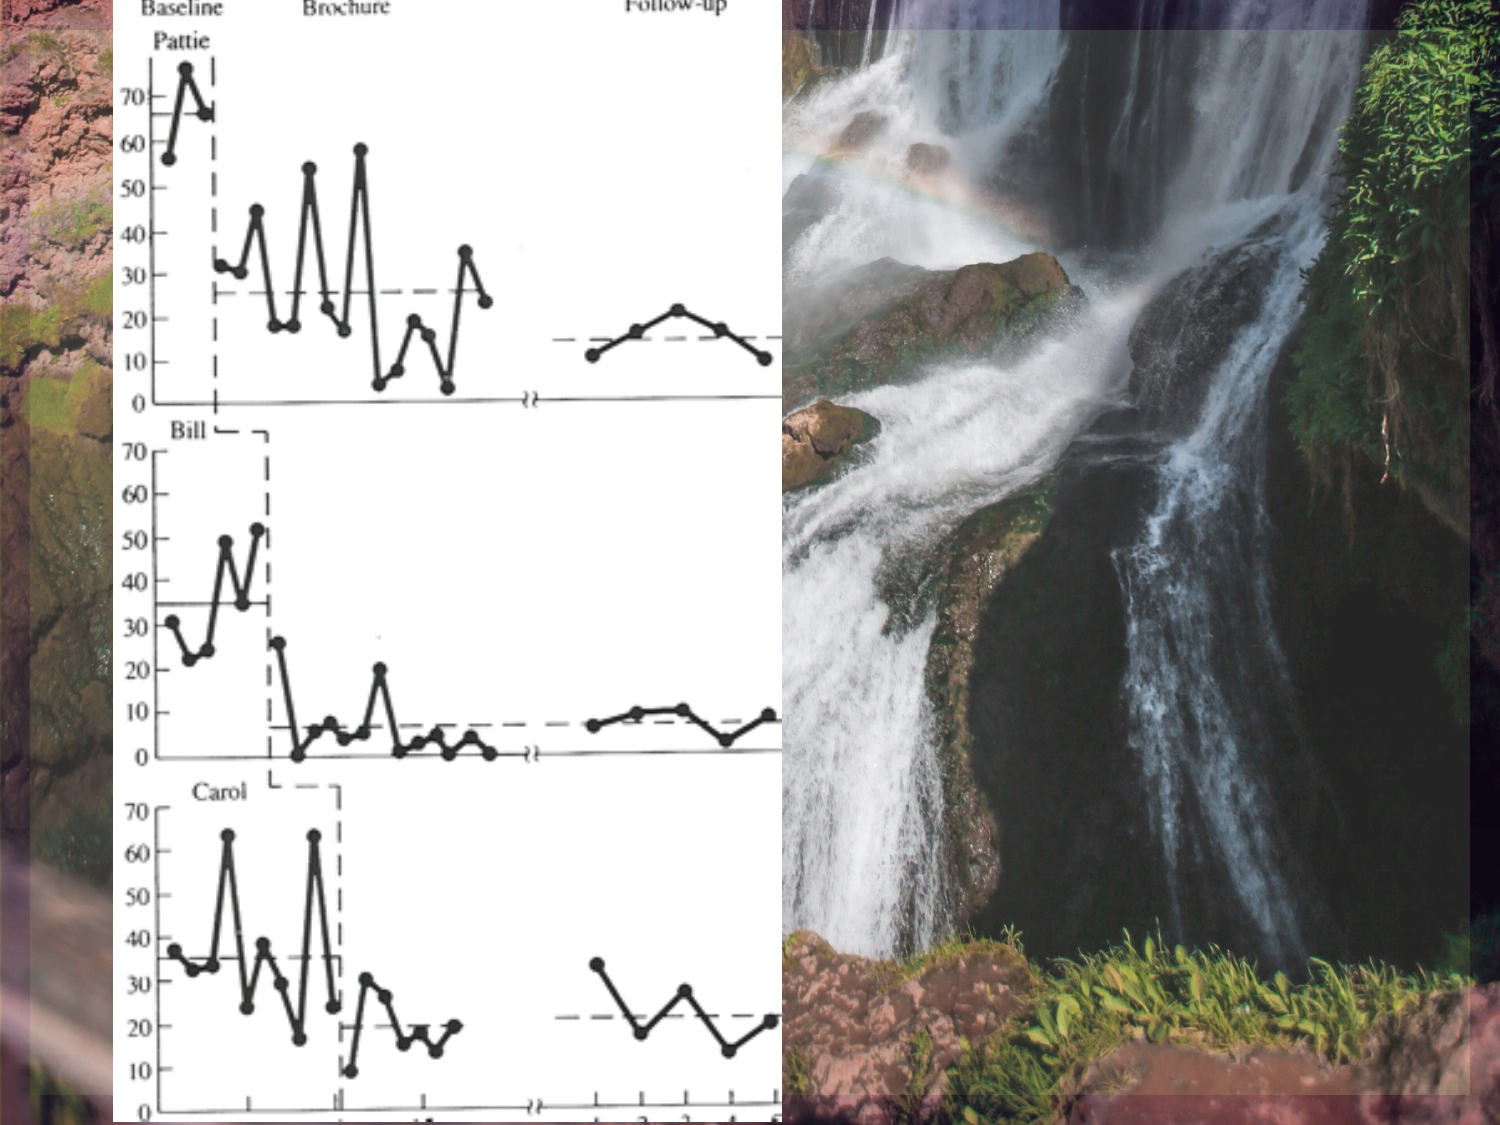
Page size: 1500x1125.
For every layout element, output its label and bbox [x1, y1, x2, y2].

list [113, 0, 782, 1122]
picture [0, 0, 1500, 1125]
